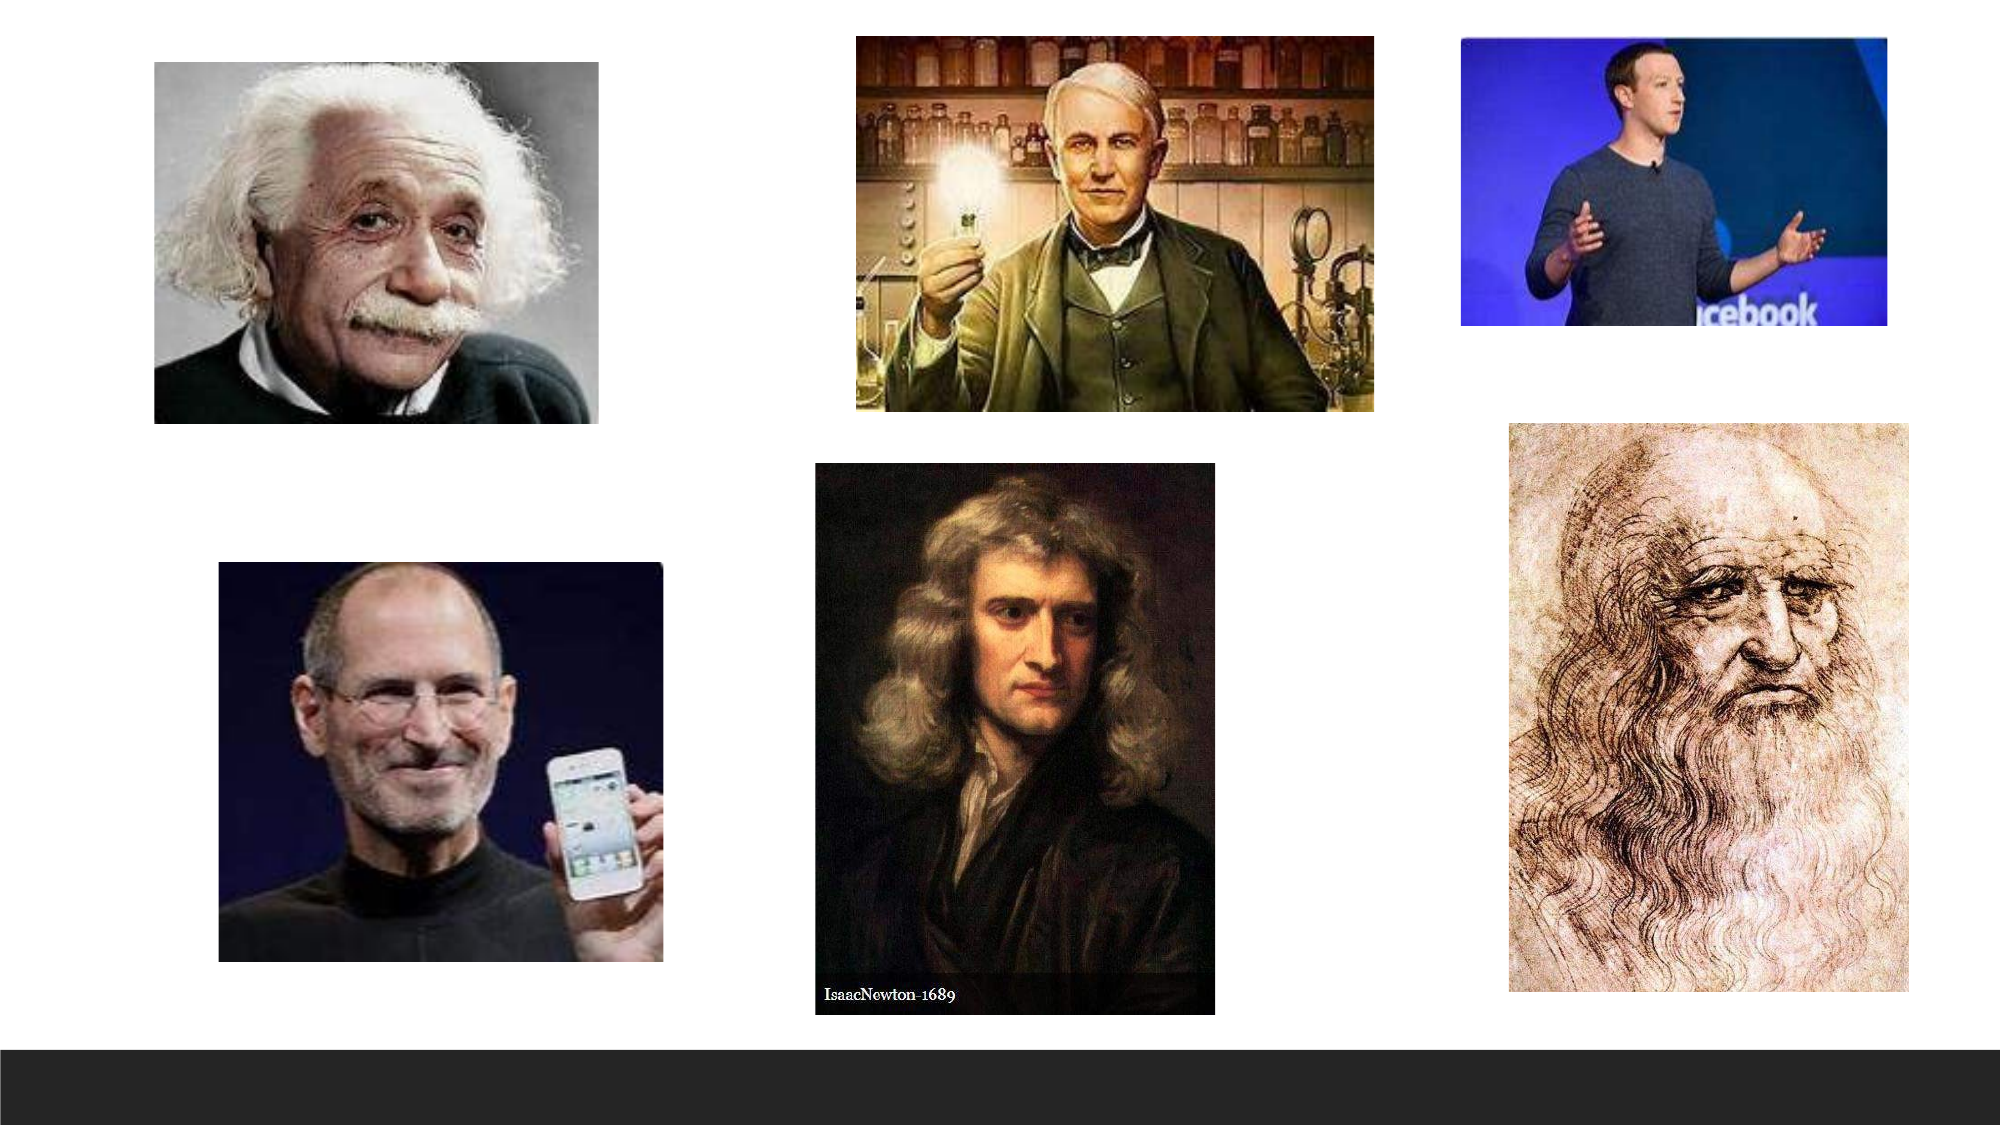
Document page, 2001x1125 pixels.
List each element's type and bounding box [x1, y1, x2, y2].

text_box [815, 463, 1216, 1015]
text_box [856, 36, 1375, 412]
text_box [1460, 36, 1888, 326]
text_box [154, 62, 599, 424]
text_box [218, 562, 664, 962]
text_box [1508, 423, 1909, 992]
